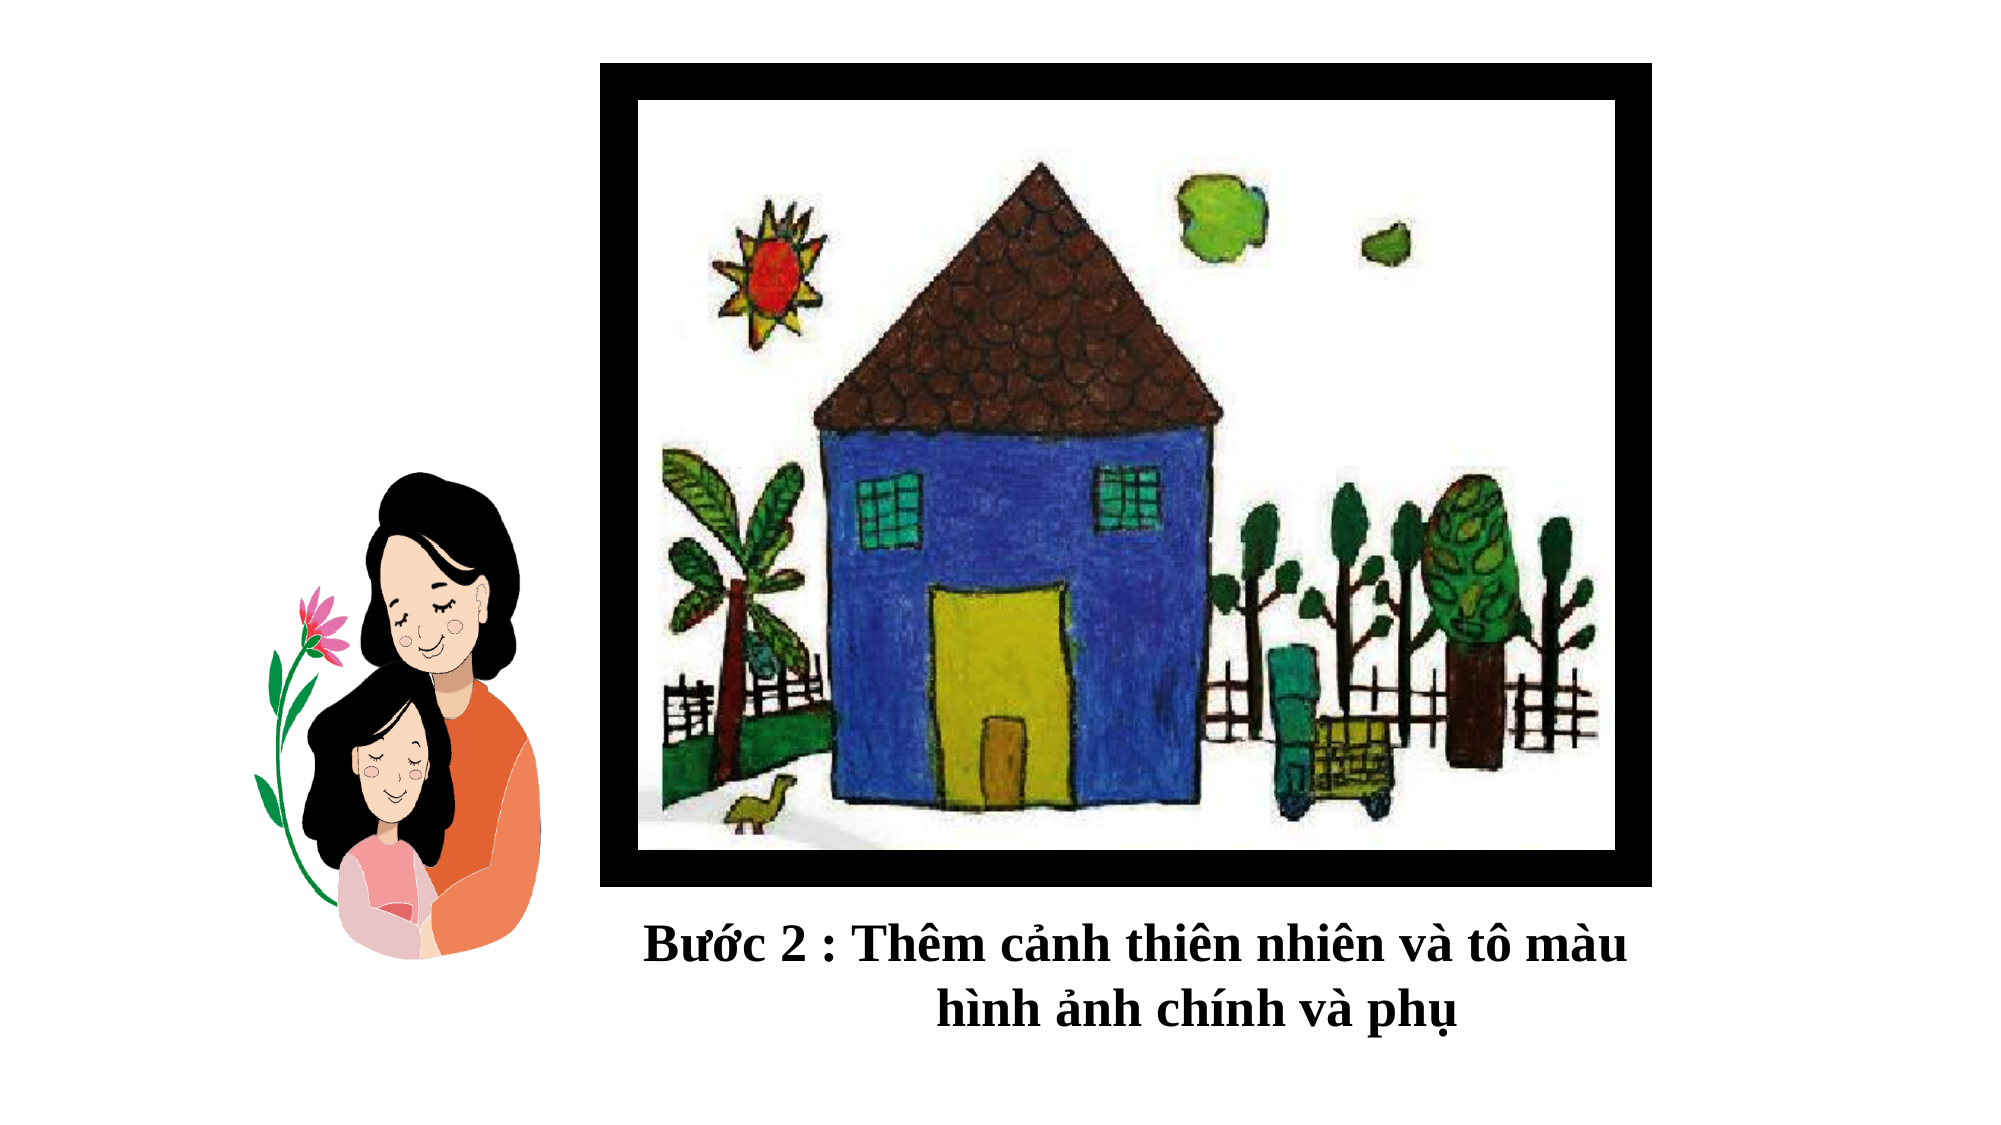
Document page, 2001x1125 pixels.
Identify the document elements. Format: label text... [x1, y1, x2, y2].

text_box Bước 2 : Thêm cảnh thiên nhiên và tô màu hình ảnh chính và phụ [629, 899, 1659, 1045]
picture [137, 99, 1615, 978]
